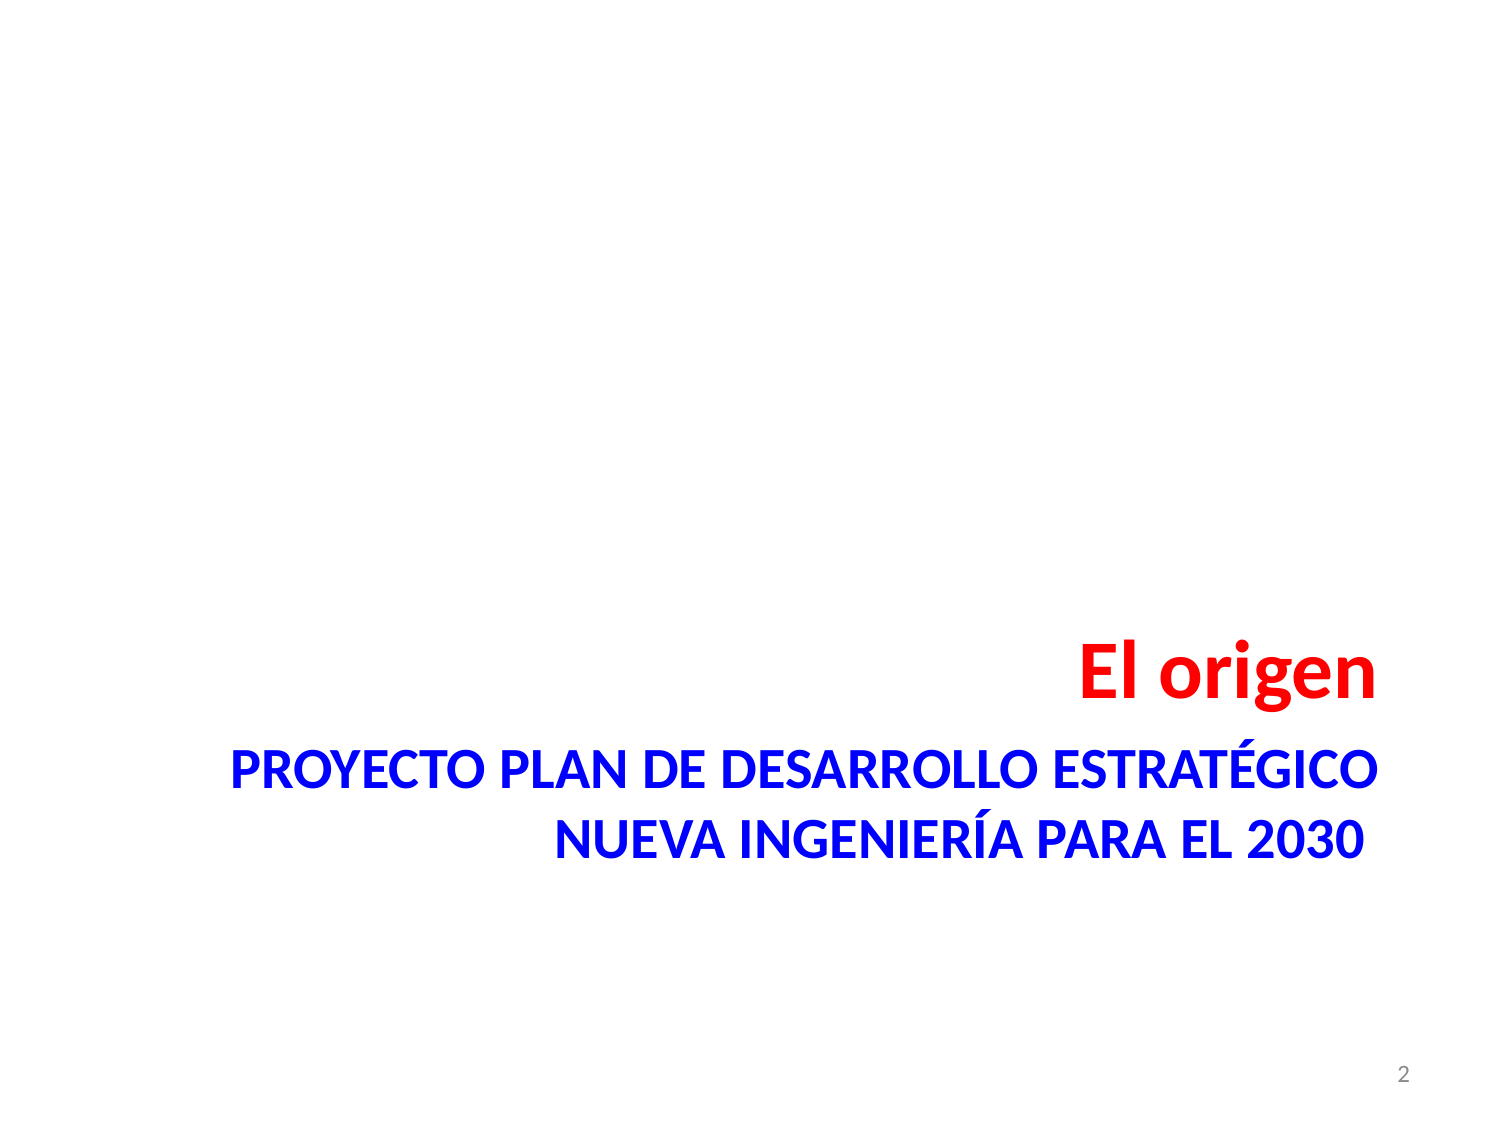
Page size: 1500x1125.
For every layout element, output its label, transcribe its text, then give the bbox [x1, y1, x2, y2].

slide_number 2 [1074, 1042, 1425, 1103]
list El origen [118, 476, 1394, 723]
title proyecto plan de desarrollo estratégico nueva ingeniería para el 2030 [118, 723, 1394, 947]
